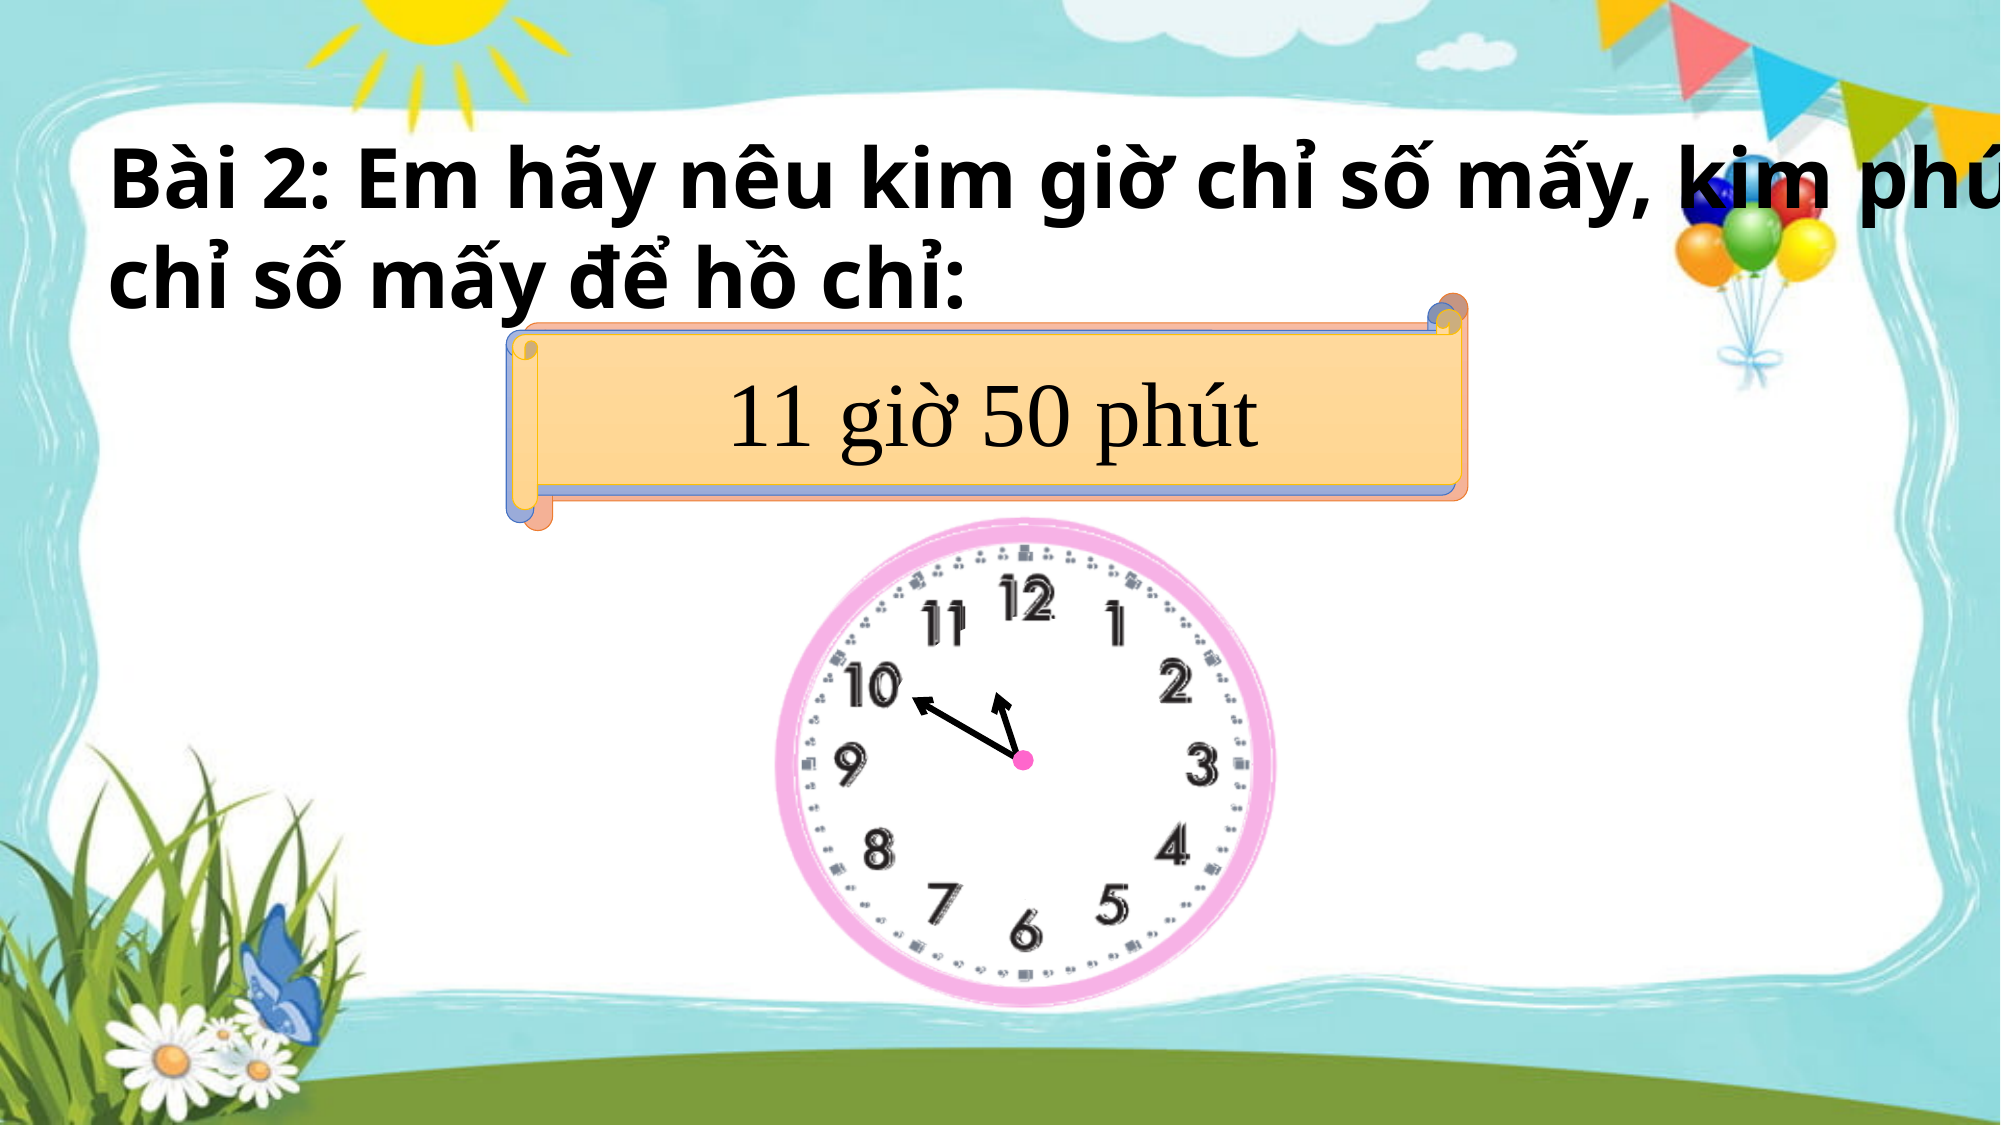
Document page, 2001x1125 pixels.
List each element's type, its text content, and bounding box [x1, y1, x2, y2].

text_box 7 giờ 15 phút [524, 333, 1469, 532]
text_box 6 giờ rưỡi [539, 484, 1456, 496]
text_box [1279, 522, 1284, 1015]
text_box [767, 522, 1279, 1015]
text_box 6 giờ rưỡi [505, 333, 1436, 524]
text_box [772, 514, 1277, 522]
picture [0, 0, 2001, 1125]
text_box 11 giờ 50 phút [511, 333, 1463, 511]
text_box Bài 2: Em hãy nêu kim giờ chỉ số mấy, kim phút chỉ số mấy để hồ chỉ: [93, 117, 2000, 333]
